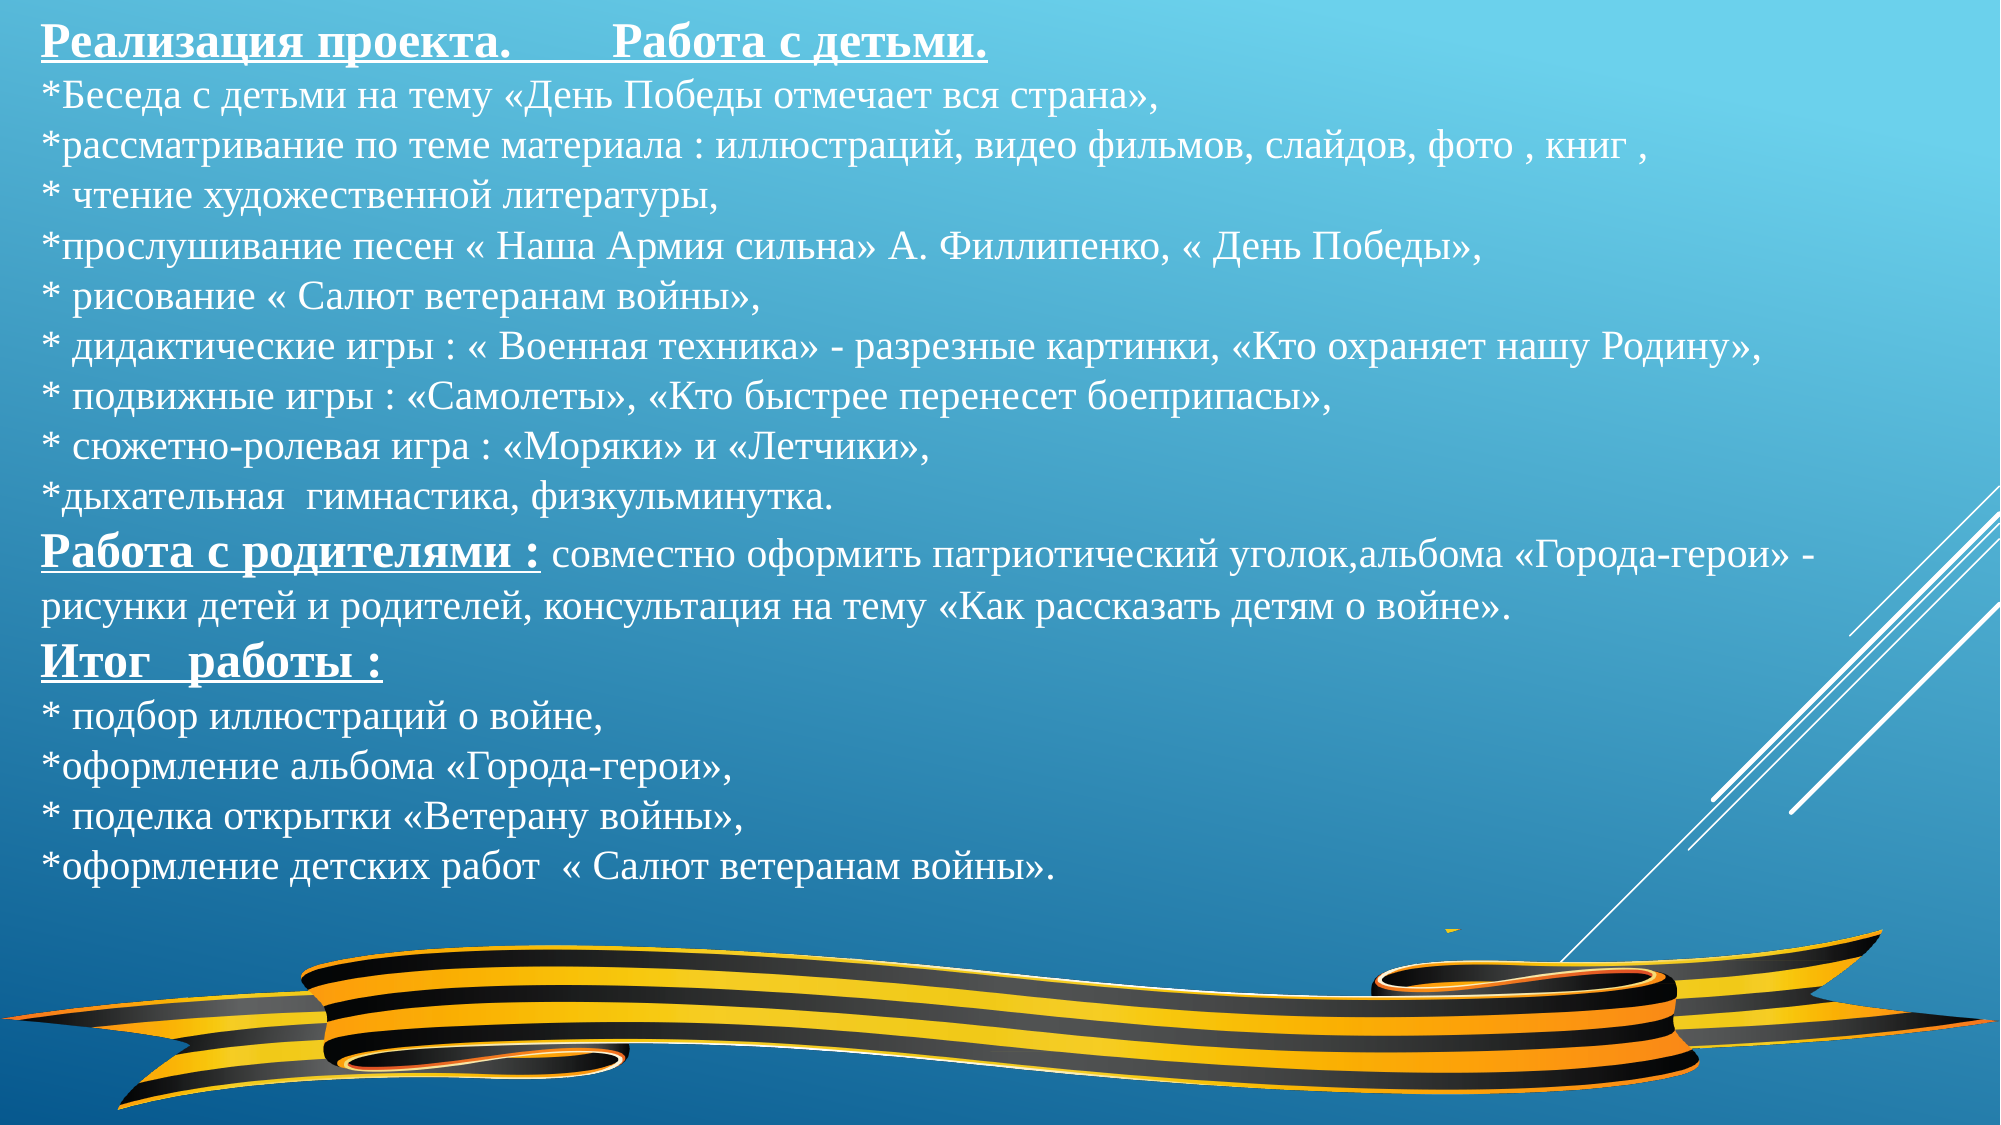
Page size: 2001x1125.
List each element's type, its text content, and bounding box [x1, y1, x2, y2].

text_box Реализация проекта. Работа с детьми. *Беседа с детьми на тему «День Победы отмечает вся страна», *рассматривание по теме материала : иллюстраций, видео фильмов, слайдов, фото , книг , * чтение художественной литературы, *прослушивание песен « Наша Армия сильна» А. Филлипенко, « День Победы», * рисование « Салют ветеранам войны», * дидактические игры : « Военная техника» - разрезные картинки, «Кто охраняет нашу Родину», * подвижные игры : «Самолеты», «Кто быстрее перенесет боеприпасы», * сюжетно-ролевая игра : «Моряки» и «Летчики», *дыхательная гимнастика, физкульминутка. Работа с родителями : совместно оформить патриотический уголок,альбома «Города-герои» - рисунки детей и родителей, консультация на тему «Как рассказать детям о войне». Итог работы : * подбор иллюстраций о войне, *оформление альбома «Города-герои», * поделка открытки «Ветерану войны», *оформление детских работ « Салют ветеранам войны». [25, 0, 1868, 895]
picture [0, 929, 2000, 1111]
